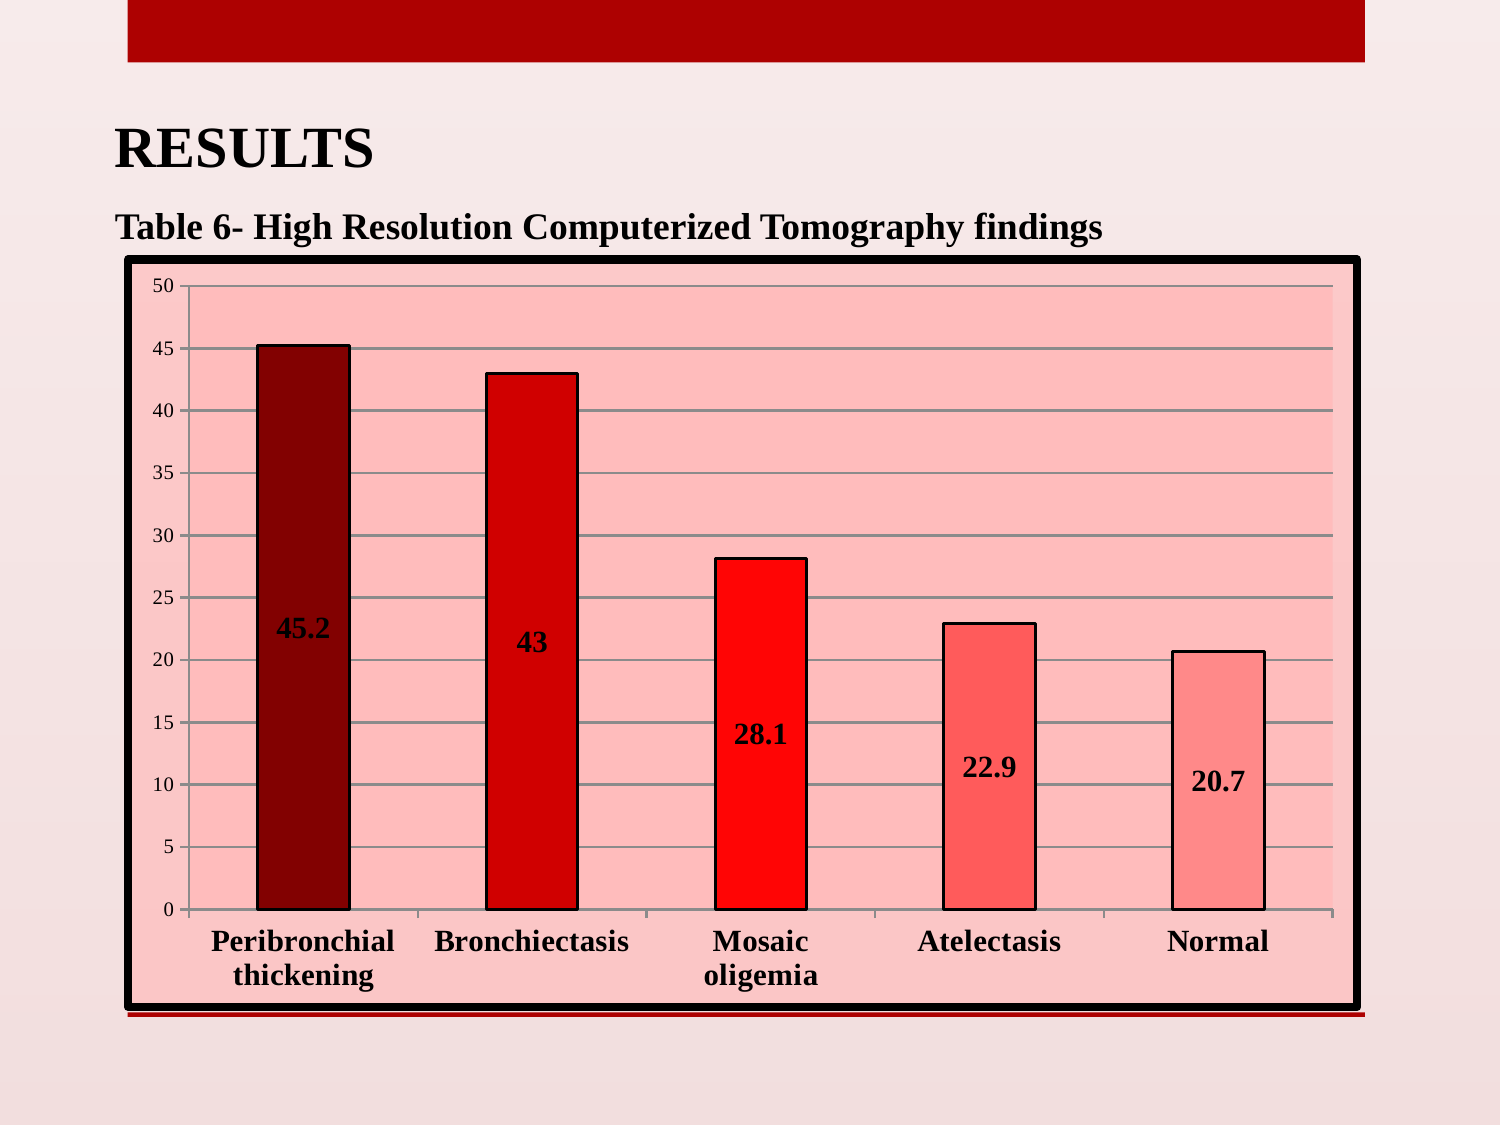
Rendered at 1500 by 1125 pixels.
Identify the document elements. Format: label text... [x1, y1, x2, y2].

text_box Table 6- High Resolution Computerized Tomography findings [100, 194, 1341, 255]
chart [123, 254, 1363, 1012]
text_box RESULTS [100, 101, 786, 187]
